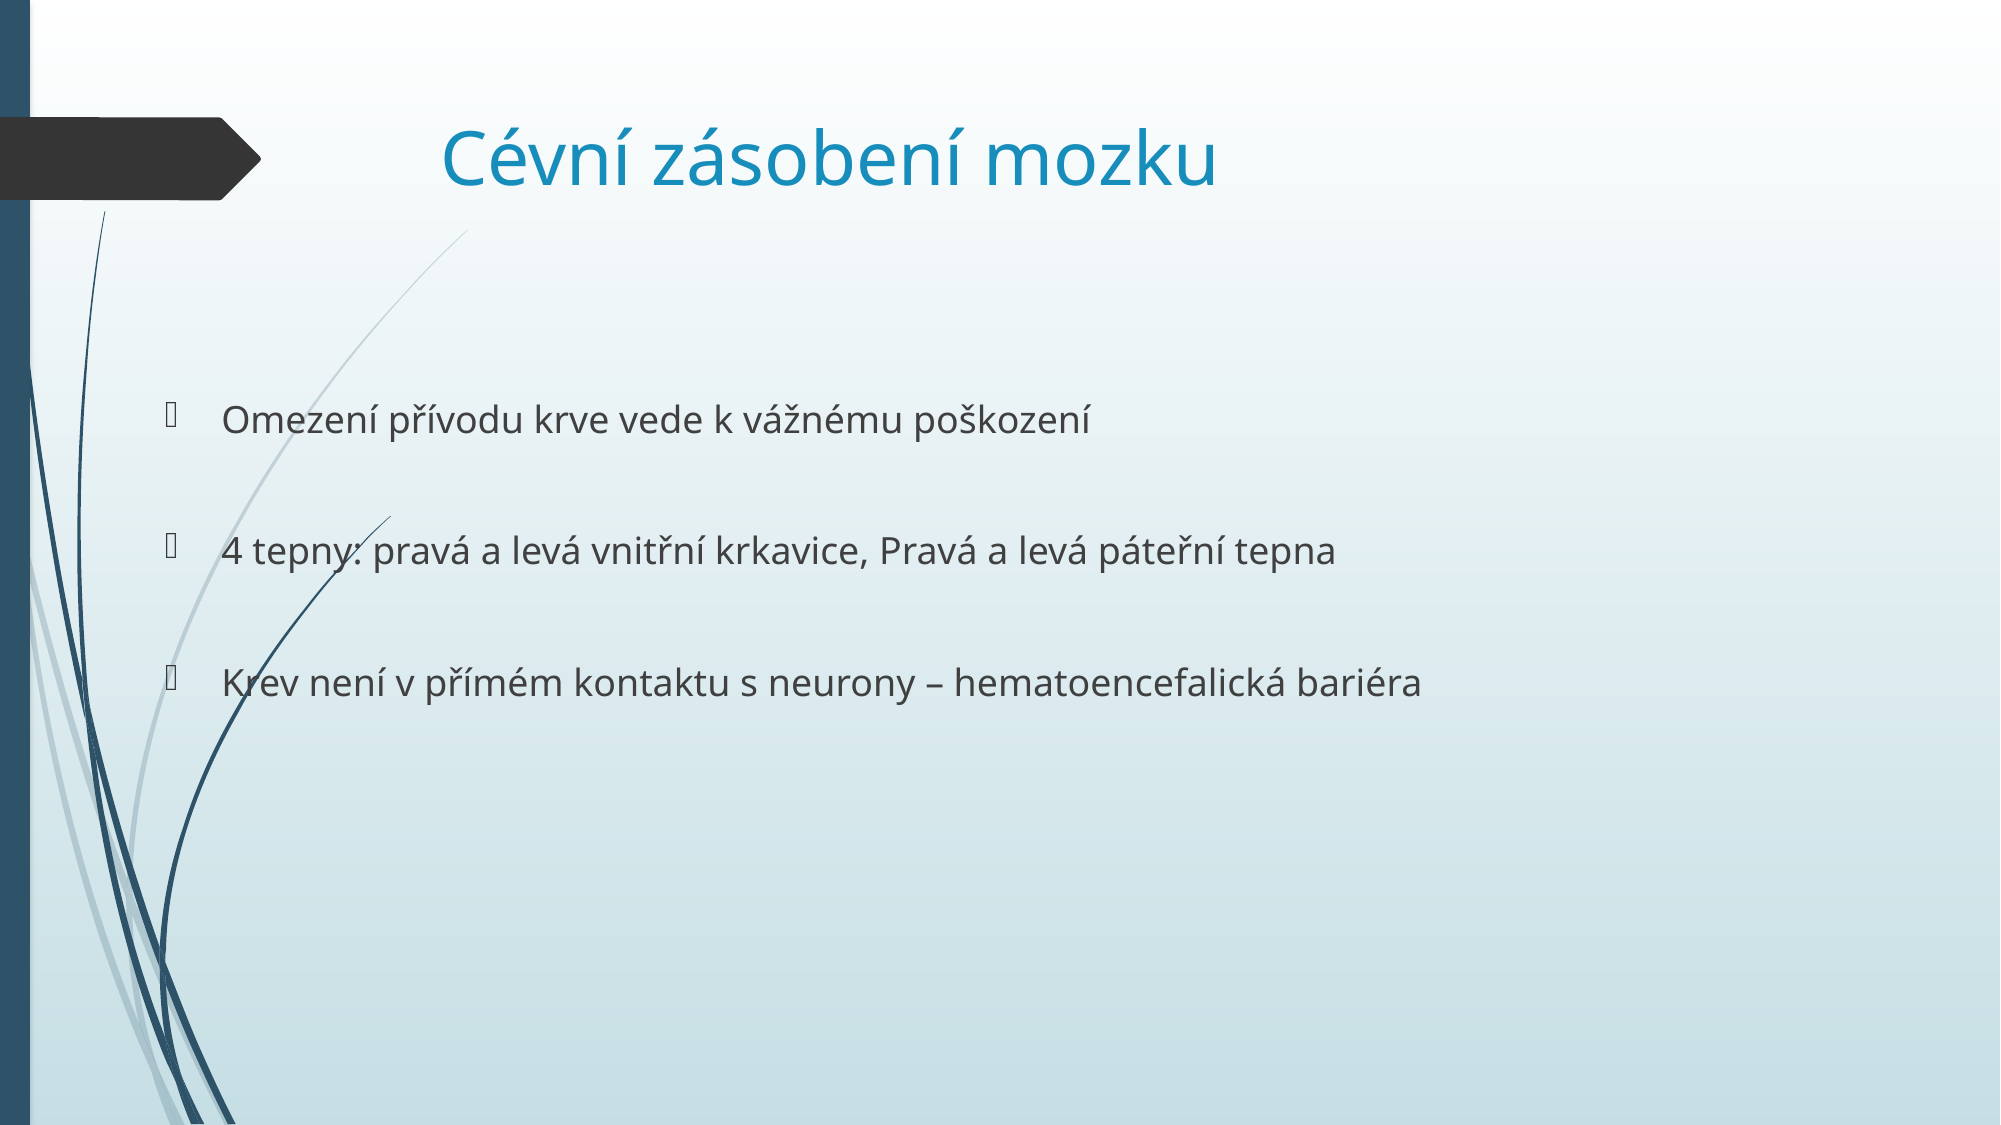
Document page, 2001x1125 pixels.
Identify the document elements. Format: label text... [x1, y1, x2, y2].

title Cévní zásobení mozku [425, 102, 1888, 313]
list Omezení přívodu krve vede k vážnému poškození 4 tepny: pravá a levá vnitřní krkavice, Pravá a levá páteřní tepna Krev není v přímém kontaktu s neurony – hematoencefalická bariéra [149, 388, 1850, 950]
